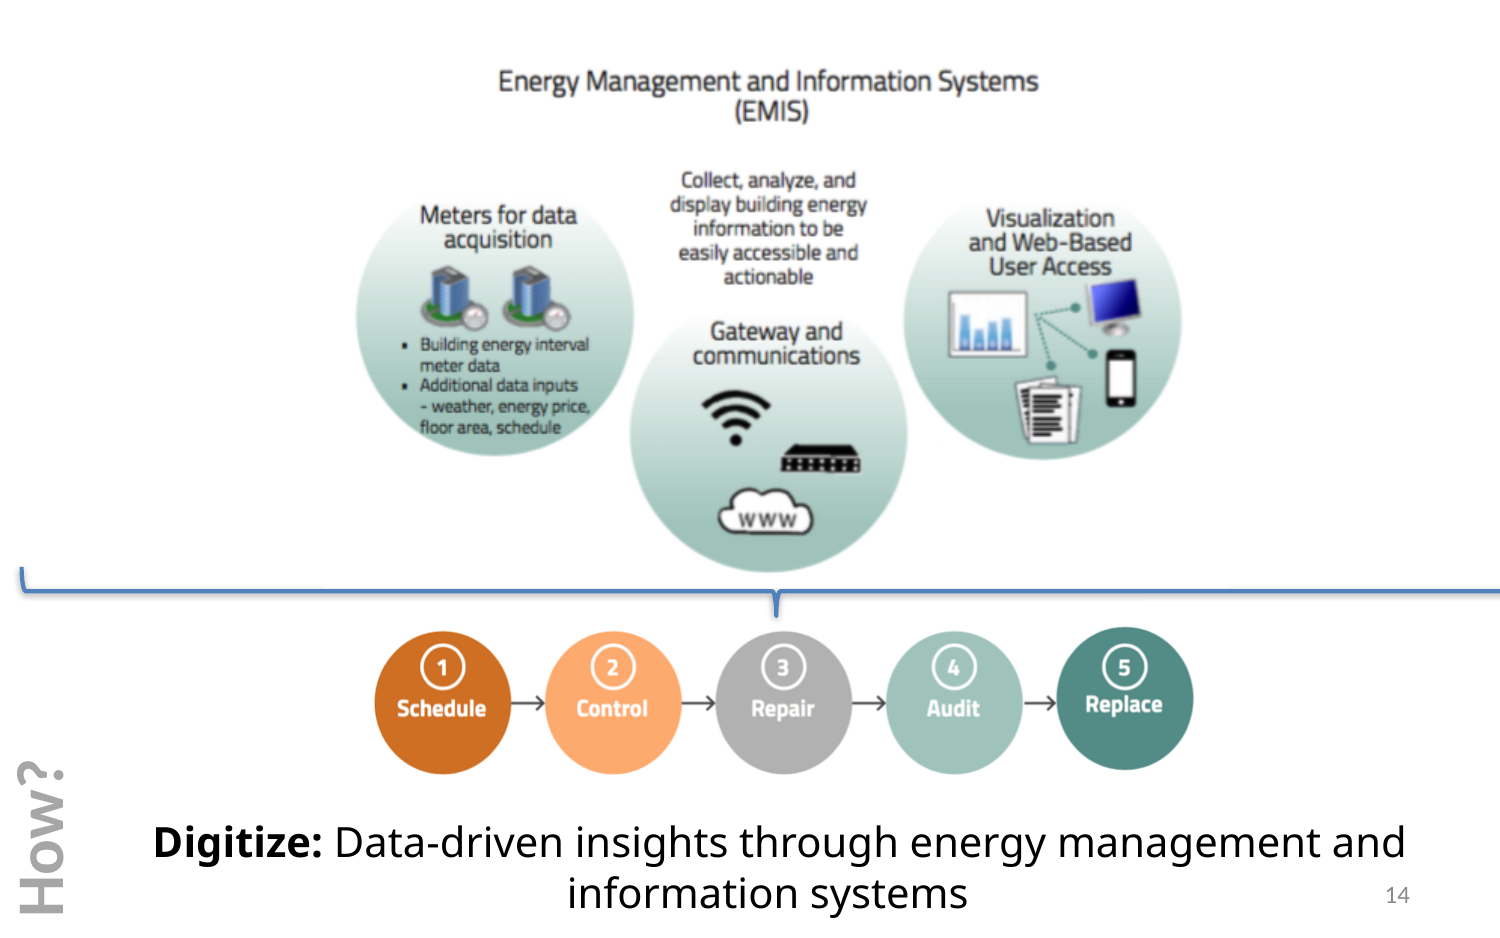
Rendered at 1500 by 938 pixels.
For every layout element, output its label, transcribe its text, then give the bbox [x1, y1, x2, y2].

text_box [772, 596, 781, 618]
picture [359, 626, 1205, 778]
text_box [1230, 566, 1500, 594]
text_box Digitize: Data-driven insights through energy management and information systems [23, 799, 1500, 925]
text_box How? [0, 0, 115, 933]
text_box [115, 566, 321, 594]
picture [323, 56, 1230, 588]
